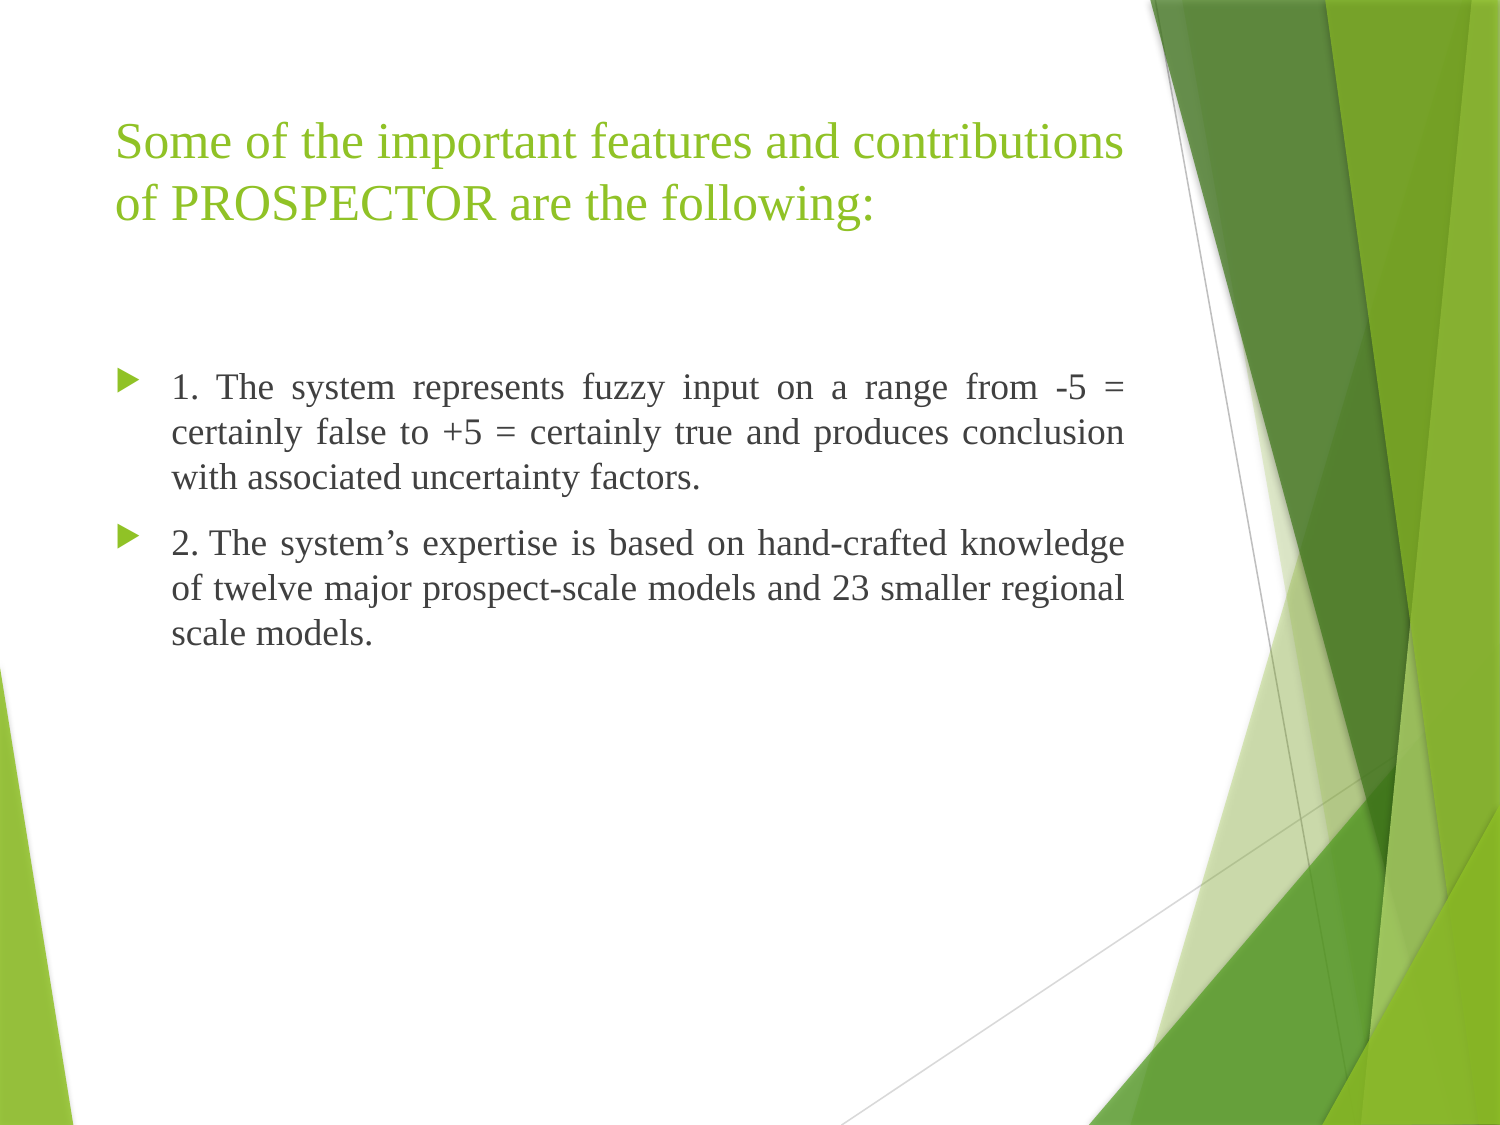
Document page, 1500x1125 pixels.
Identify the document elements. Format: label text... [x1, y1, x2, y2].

title Some of the important features and contributions of PROSPECTOR are the following: [99, 99, 1142, 317]
list 1. The system represents fuzzy input on a range from -5 = certainly false to +5 = certainly true and produces conclusion with associated uncertainty factors. 2. The system’s expertise is based on hand-crafted knowledge of twelve major prospect-scale models and 23 smaller regional scale models. [99, 354, 1142, 992]
